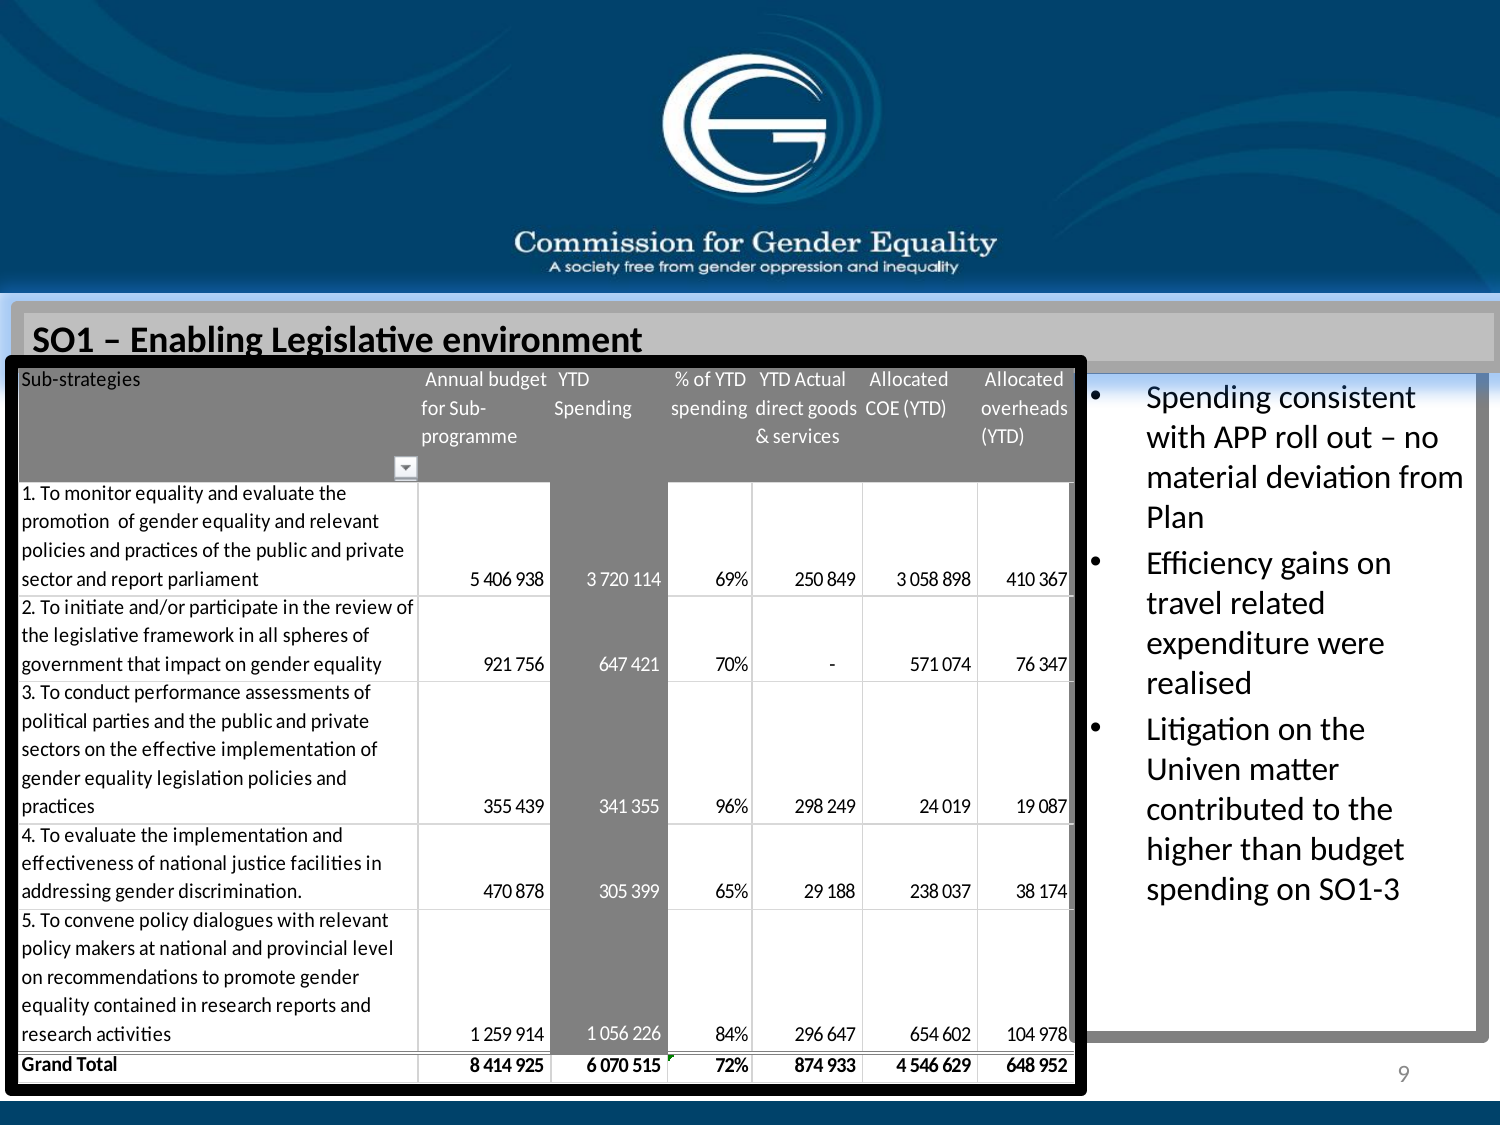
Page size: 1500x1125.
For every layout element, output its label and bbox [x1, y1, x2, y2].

text_box [0, 0, 1500, 1125]
picture [17, 367, 1076, 1084]
